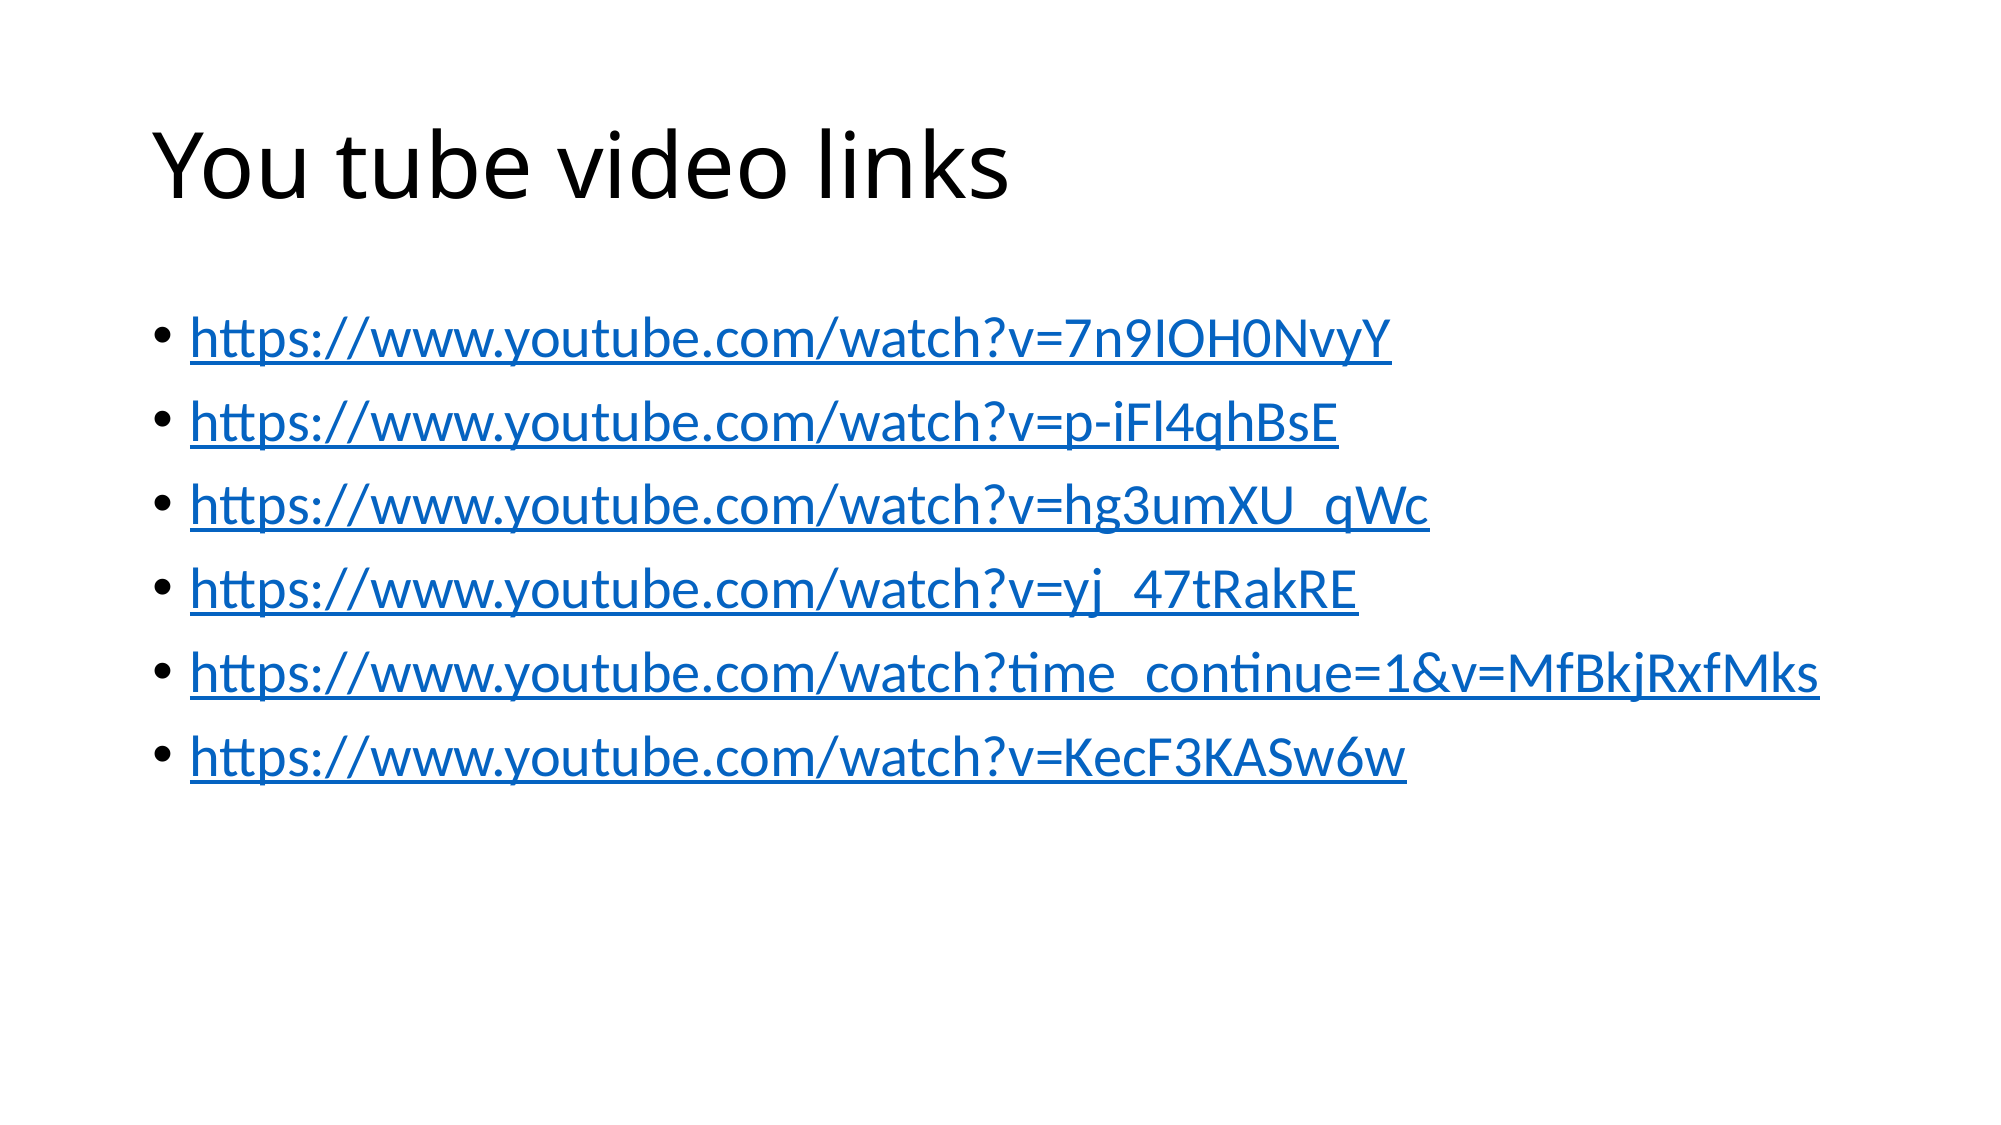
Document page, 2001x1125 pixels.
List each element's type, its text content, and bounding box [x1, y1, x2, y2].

list https://www.youtube.com/watch?v=7n9IOH0NvyY https://www.youtube.com/watch?v=p-iFl4qhBsE https://www.youtube.com/watch?v=hg3umXU_qWc https://www.youtube.com/watch?v=yj_47tRakRE https://www.youtube.com/watch?time_continue=1&v=MfBkjRxfMks https://www.youtube.com/watch?v=KecF3KASw6w [137, 299, 1863, 1014]
title You tube video links [137, 59, 1863, 278]
